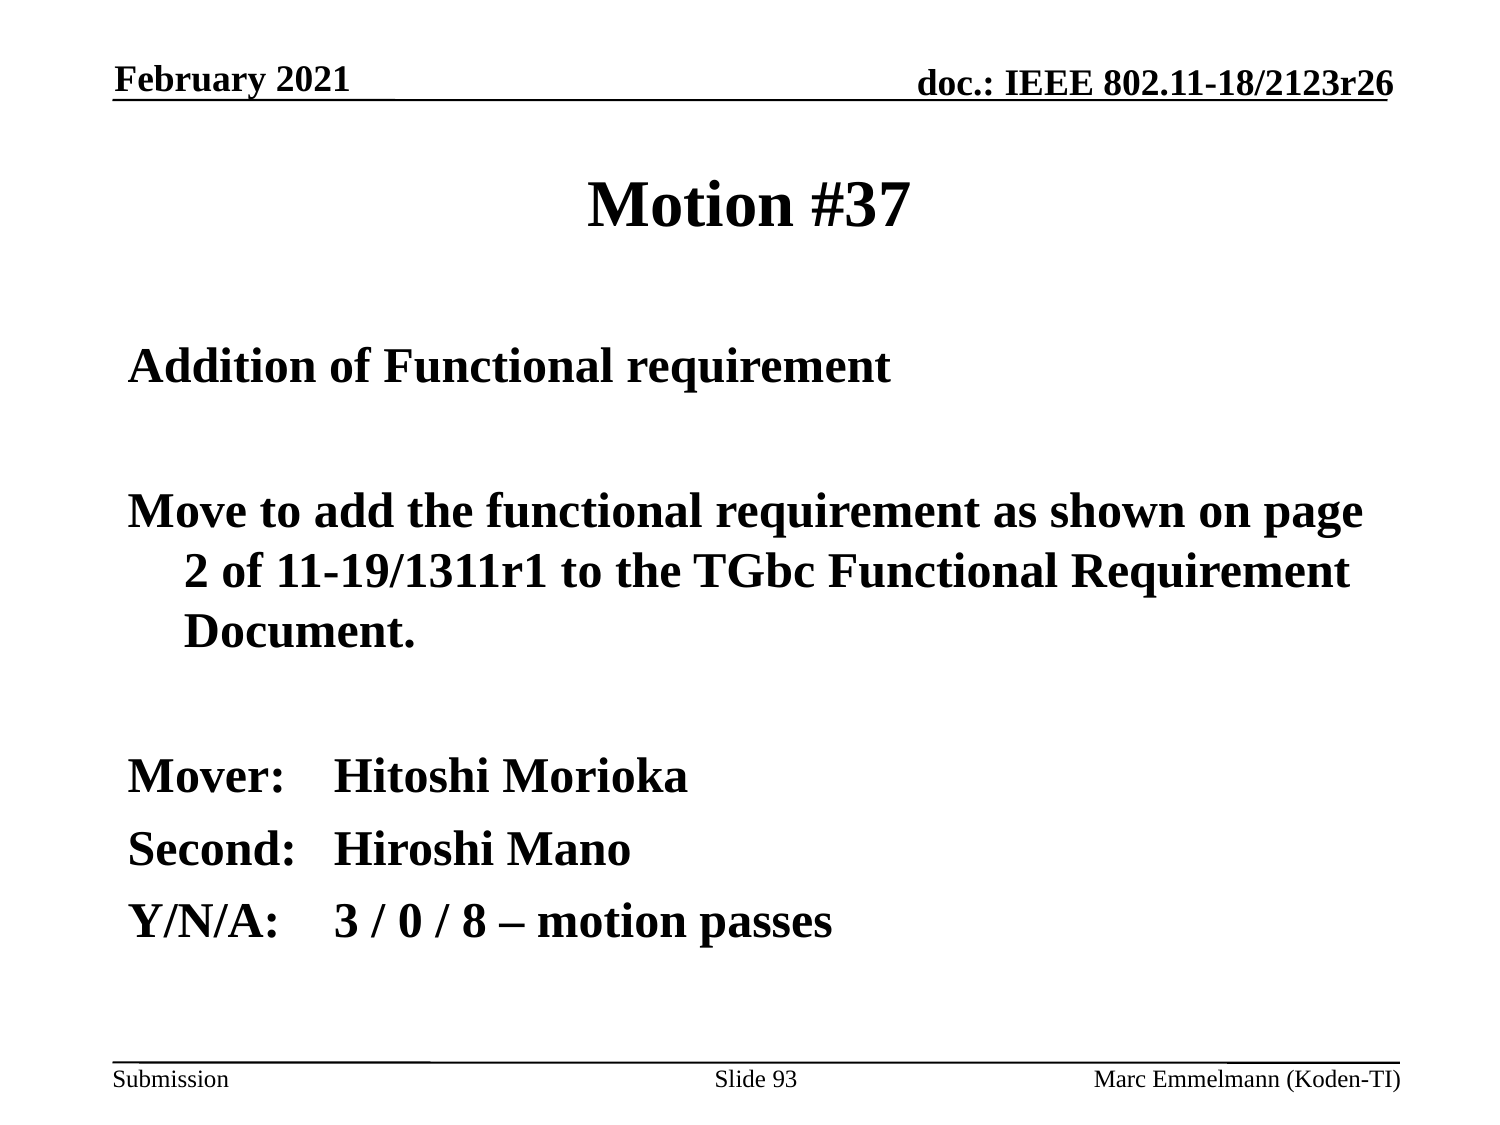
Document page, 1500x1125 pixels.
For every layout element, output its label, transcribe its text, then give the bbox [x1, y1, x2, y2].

title Motion #37 [112, 112, 1388, 288]
footer Marc Emmelmann (Koden-TI) [878, 1061, 1402, 1093]
slide_number Slide 93 [712, 1061, 800, 1123]
list Addition of Functional requirement Move to add the functional requirement as shown on page 2 of 11-19/1311r1 to the TGbc Functional Requirement Document. Mover: Hitoshi Morioka Second: Hiroshi Mano Y/N/A: 3 / 0 / 8 – motion passes [112, 324, 1388, 1000]
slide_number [114, 54, 423, 100]
